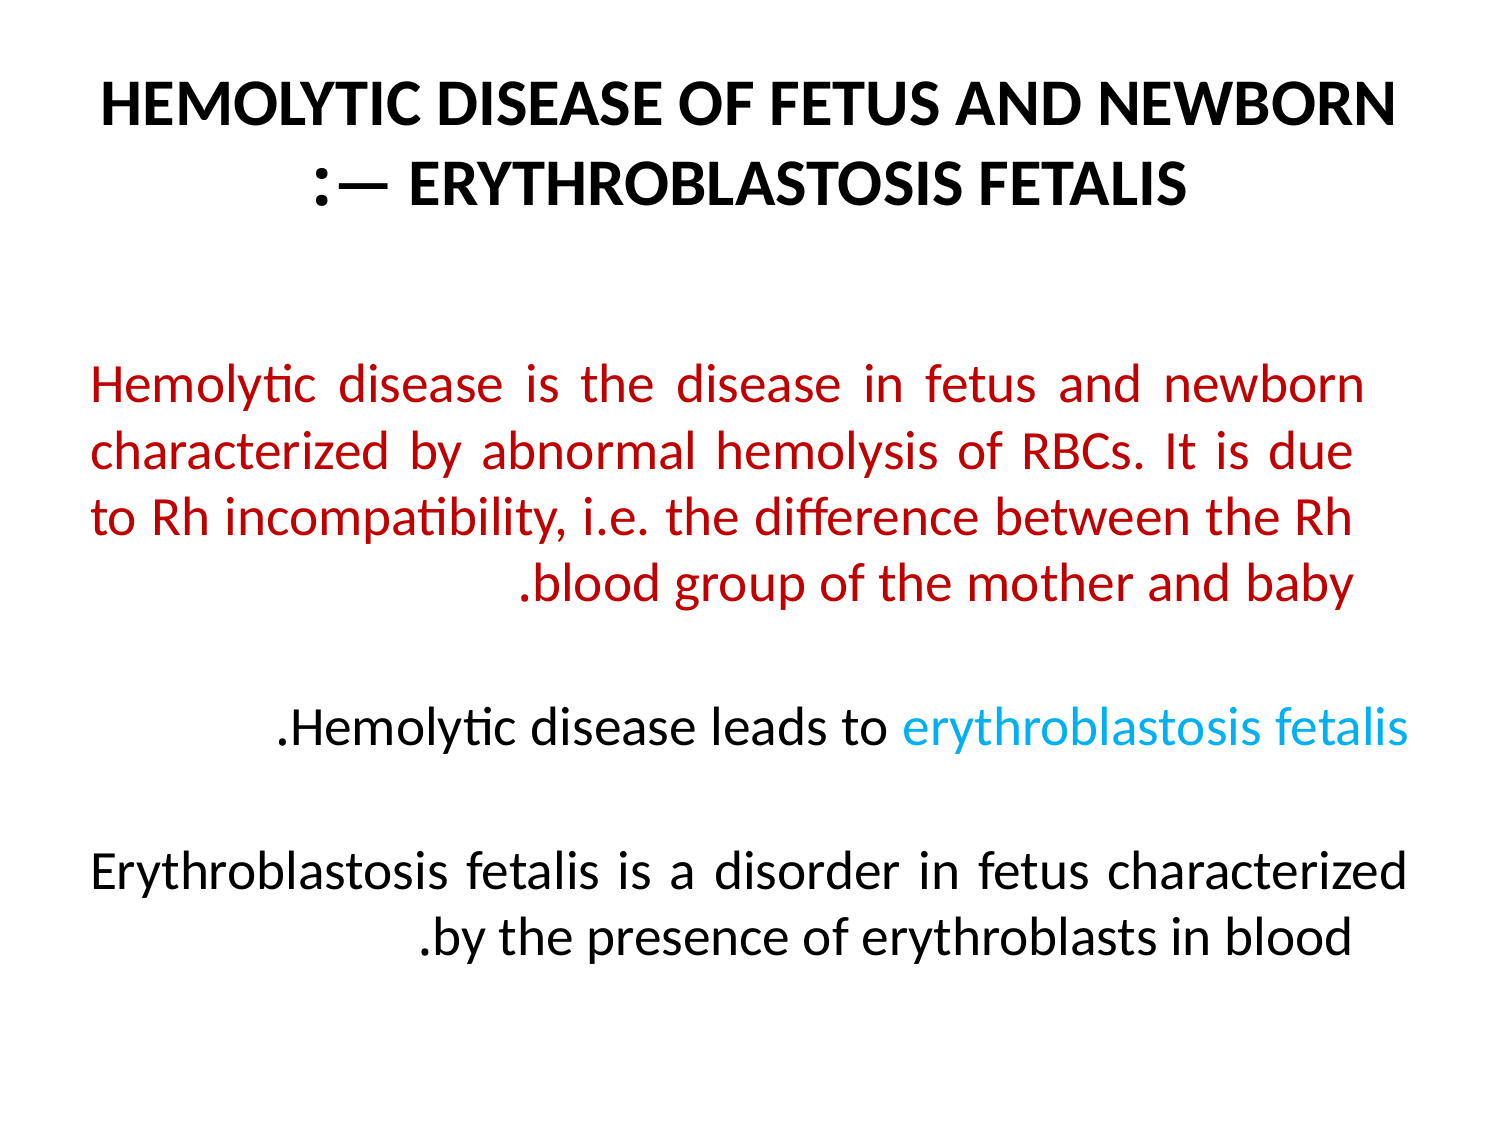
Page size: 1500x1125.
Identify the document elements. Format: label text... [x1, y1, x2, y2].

title HEMOLYTIC DISEASE OF FETUS AND NEWBORN — ERYTHROBLASTOSIS FETALIS: [75, 45, 1425, 233]
list Hemolytic disease is the disease in fetus and newborn characterized by abnormal hemolysis of RBCs. It is due to Rh incompatibility, i.e. the difference between the Rh blood group of the mother and baby. Hemolytic disease leads to erythroblastosis fetalis. Erythroblastosis fetalis is a disorder in fetus characterized by the presence of erythroblasts in blood. [75, 262, 1425, 1005]
